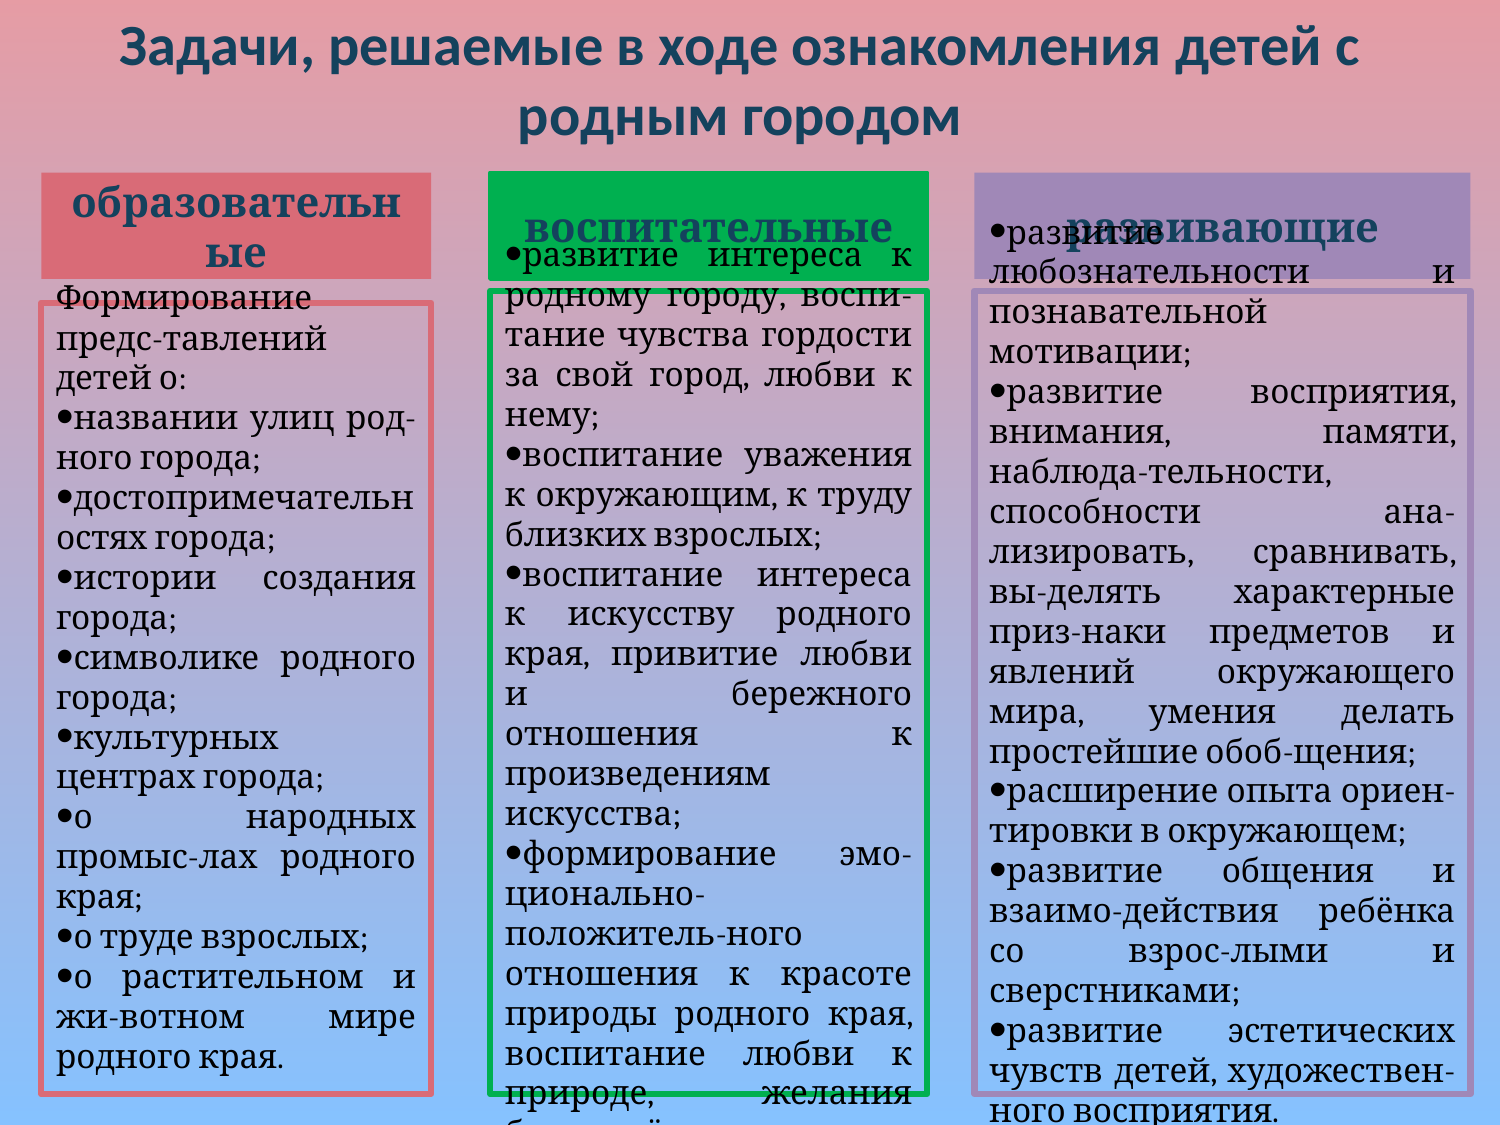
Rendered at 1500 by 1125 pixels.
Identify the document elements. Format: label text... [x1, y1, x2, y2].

text_box воспитательные [488, 171, 929, 281]
title Задачи, решаемые в ходе ознакомления детей с родным городом [64, 30, 1415, 124]
text_box образовательные [39, 171, 433, 281]
text_box Формирование предс-тавлений детей о: названии улиц род-ного города; достопримечательностях города; истории создания города; символике родного города; культурных центрах города; о народных промыс-лах родного края; о труде взрослых; о растительном и жи-вотном мире родного края. [39, 301, 433, 1096]
text_box развивающие [972, 171, 1473, 281]
text_box развитие любознательности и познавательной мотивации; развитие восприятия, внимания, памяти, наблюда-тельности, способности ана-лизировать, сравнивать, вы-делять характерные приз-наки предметов и явлений окружающего мира, умения делать простейшие обоб-щения; расширение опыта ориен-тировки в окружающем; развитие общения и взаимо-действия ребёнка со взрос-лыми и сверстниками; развитие эстетических чувств детей, художествен-ного восприятия. [972, 289, 1473, 1096]
text_box развитие интереса к родному городу, воспи-тание чувства гордости за свой город, любви к нему; воспитание уважения к окружающим, к труду близких взрослых; воспитание интереса к искусству родного края, привитие любви и бережного отношения к произведениям искусства; формирование эмо-ционально-положитель-ного отношения к красоте природы родного края, воспитание любви к природе, желания беречь её. [488, 289, 929, 1096]
